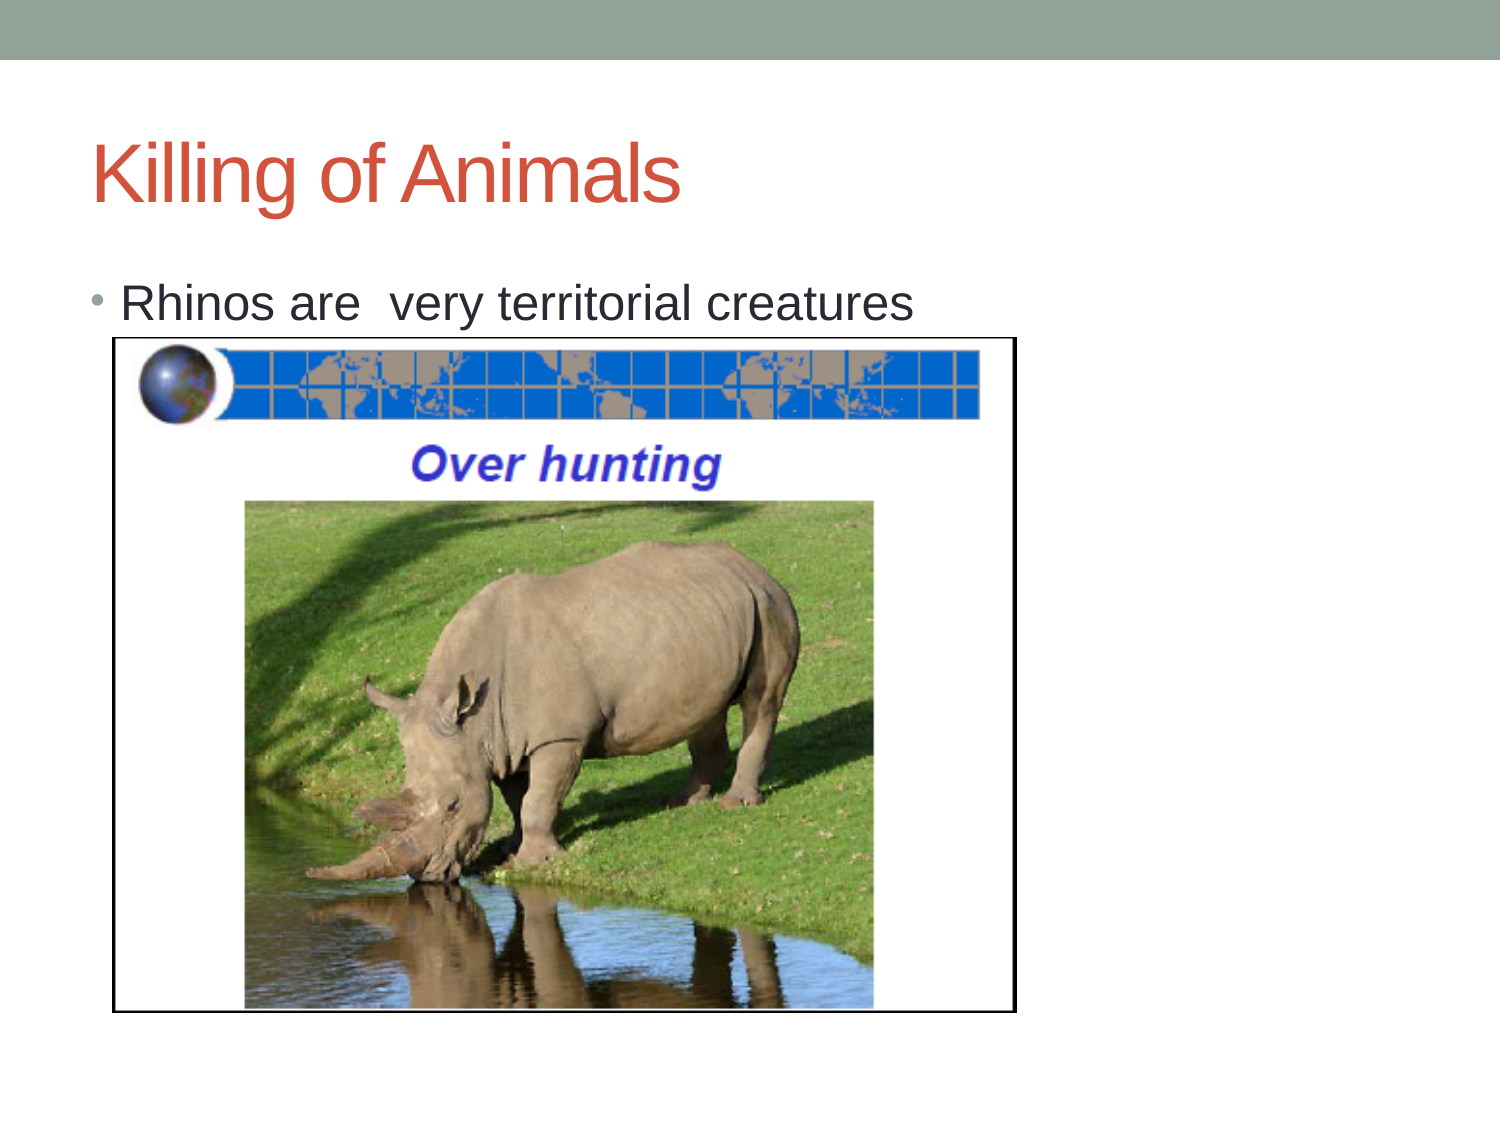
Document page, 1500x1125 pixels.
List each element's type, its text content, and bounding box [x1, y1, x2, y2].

picture [112, 337, 1018, 1013]
list Rhinos are very territorial creatures [75, 262, 1425, 1063]
title Killing of Animals [75, 87, 1425, 250]
